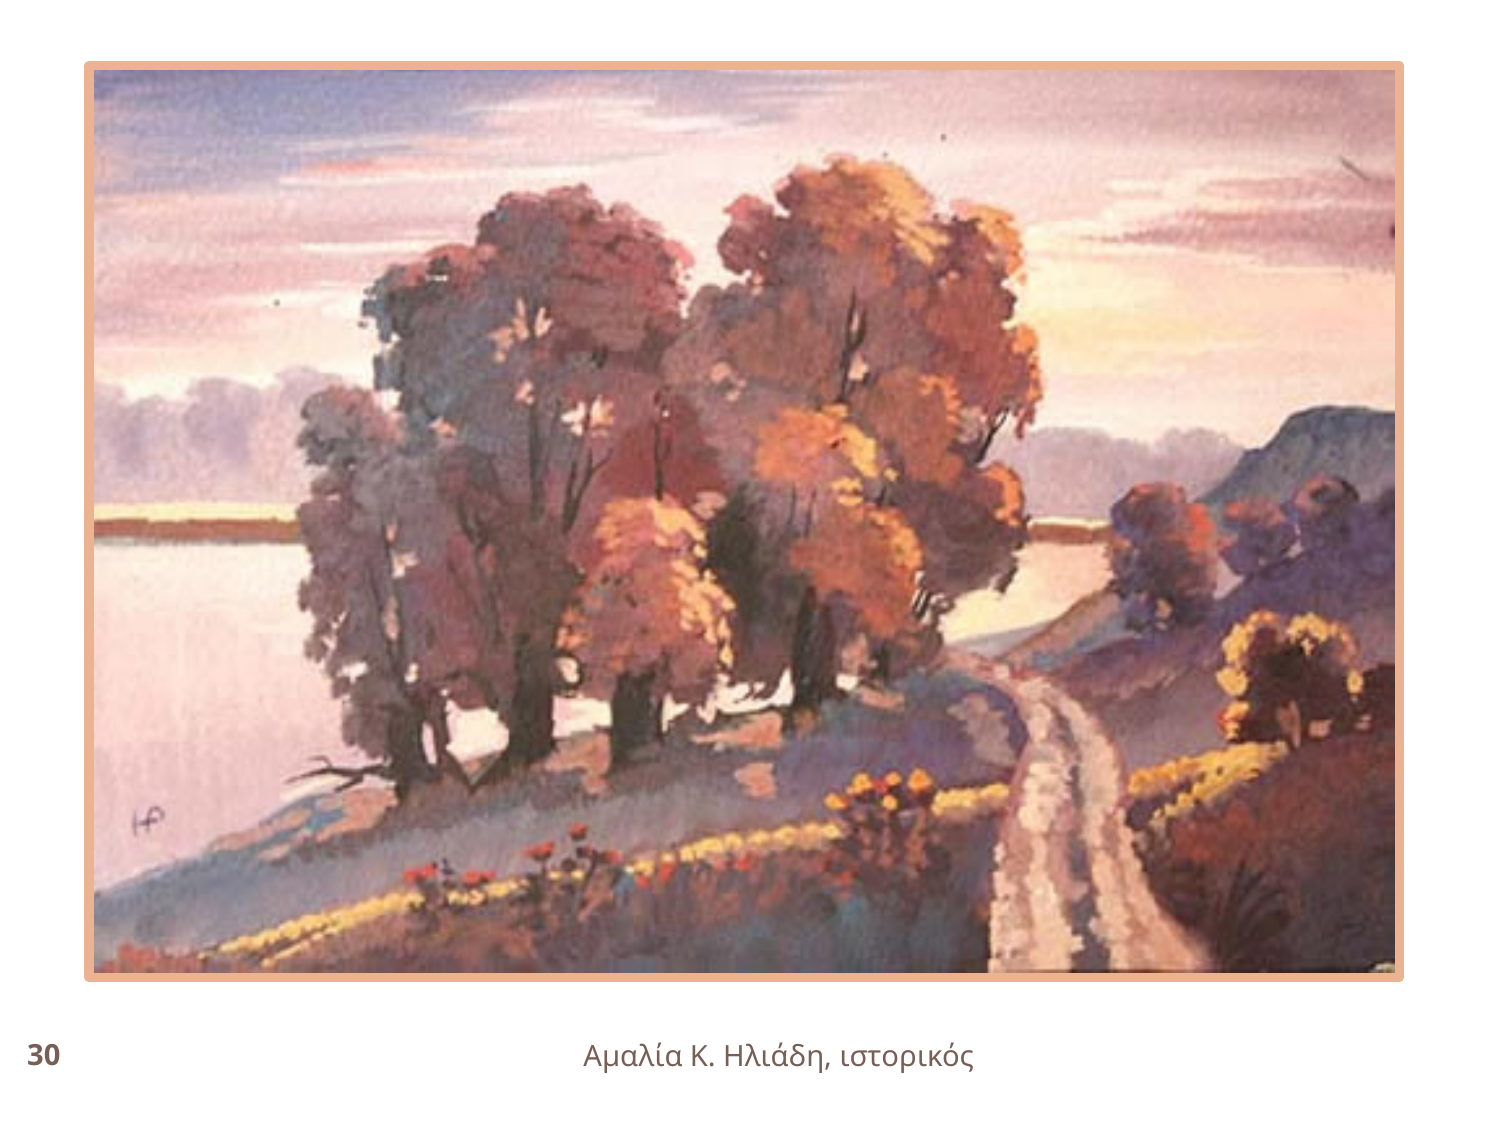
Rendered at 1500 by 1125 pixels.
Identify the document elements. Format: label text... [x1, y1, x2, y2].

picture [93, 69, 1395, 973]
footer Αμαλία Κ. Ηλιάδη, ιστορικός [99, 1025, 990, 1085]
slide_number 30 [0, 1025, 88, 1088]
